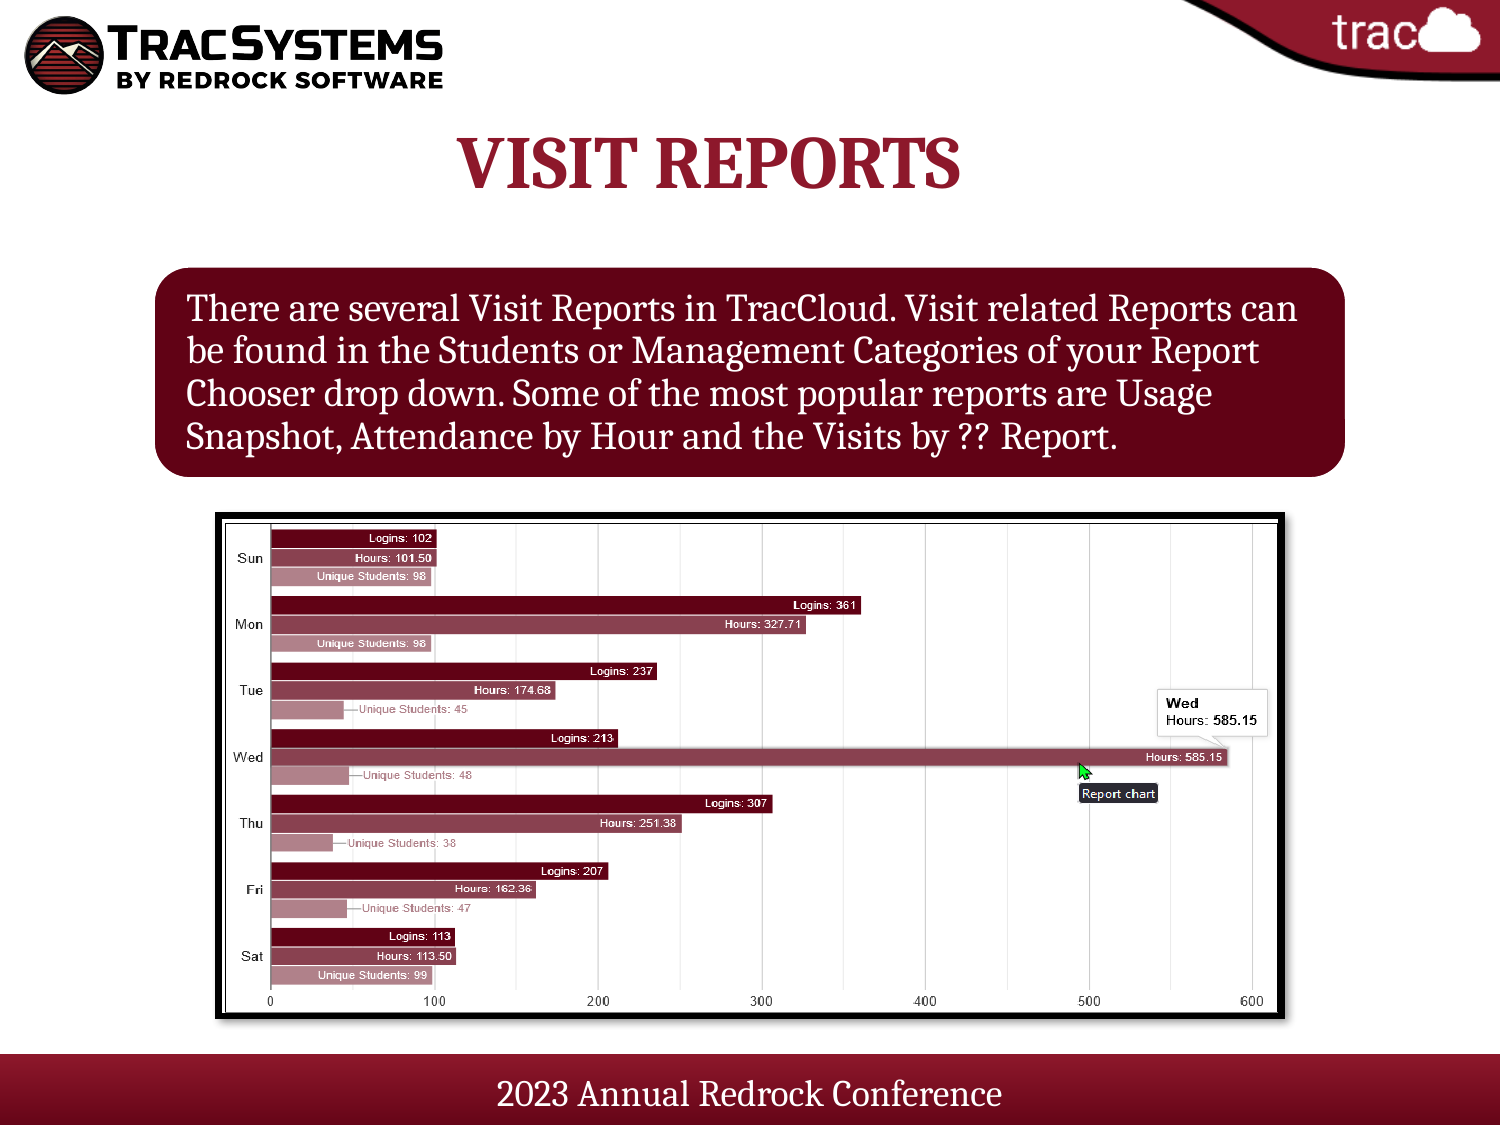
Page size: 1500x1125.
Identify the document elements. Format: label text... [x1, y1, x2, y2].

picture [221, 518, 1279, 1013]
title Visit Reports [442, 112, 1057, 213]
picture [21, 13, 448, 97]
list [153, 259, 1347, 486]
picture [1141, 0, 1500, 116]
